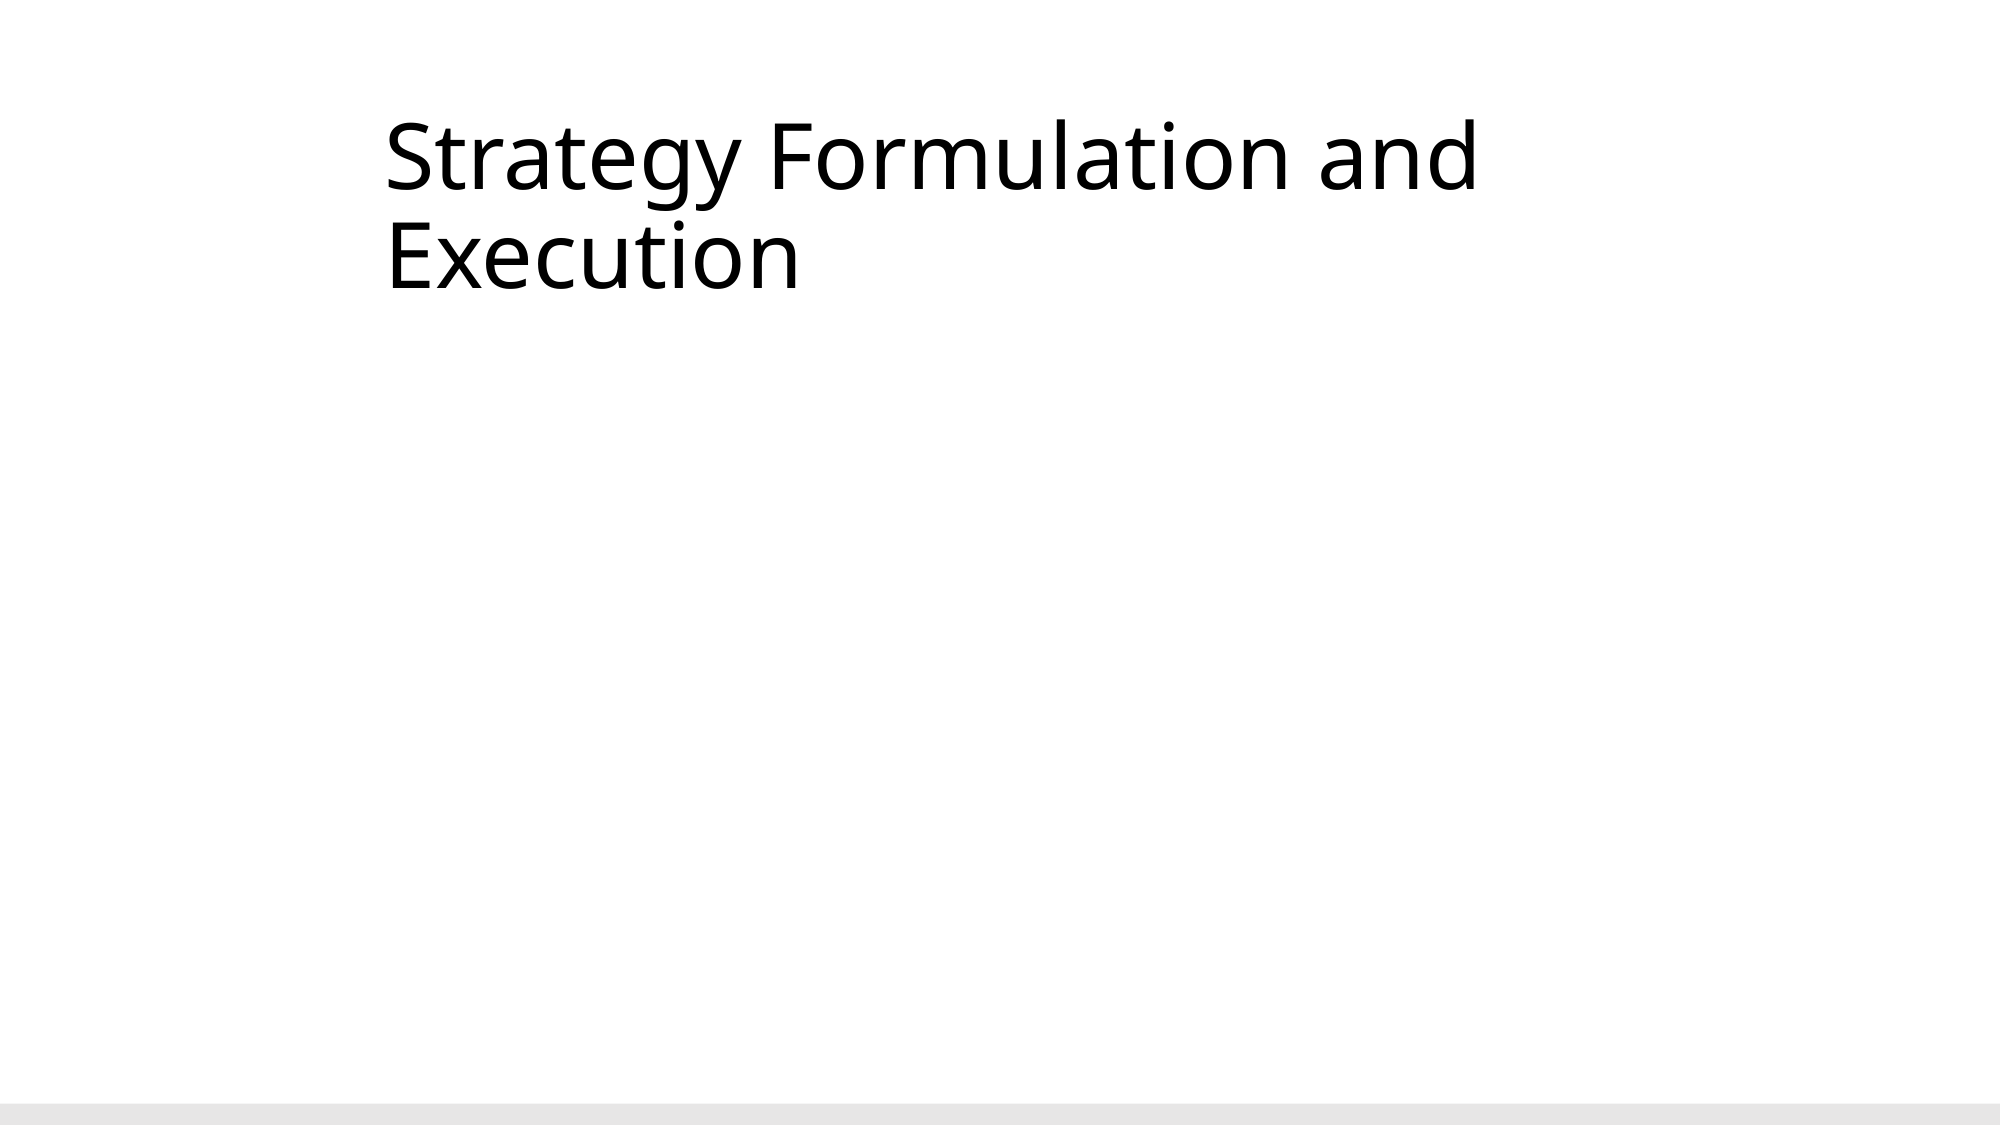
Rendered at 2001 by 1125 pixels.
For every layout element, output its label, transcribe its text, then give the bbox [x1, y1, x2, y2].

list Utilizing Proper Market Research will allow for optimal forms of decision making Gathering and interpreting data in effort to plan strategic marketing plans Make more accurate assessments into certain markets segments an organization may look to enter [68, 252, 1932, 1000]
title Strategy Formulation and Execution [364, 90, 1636, 216]
